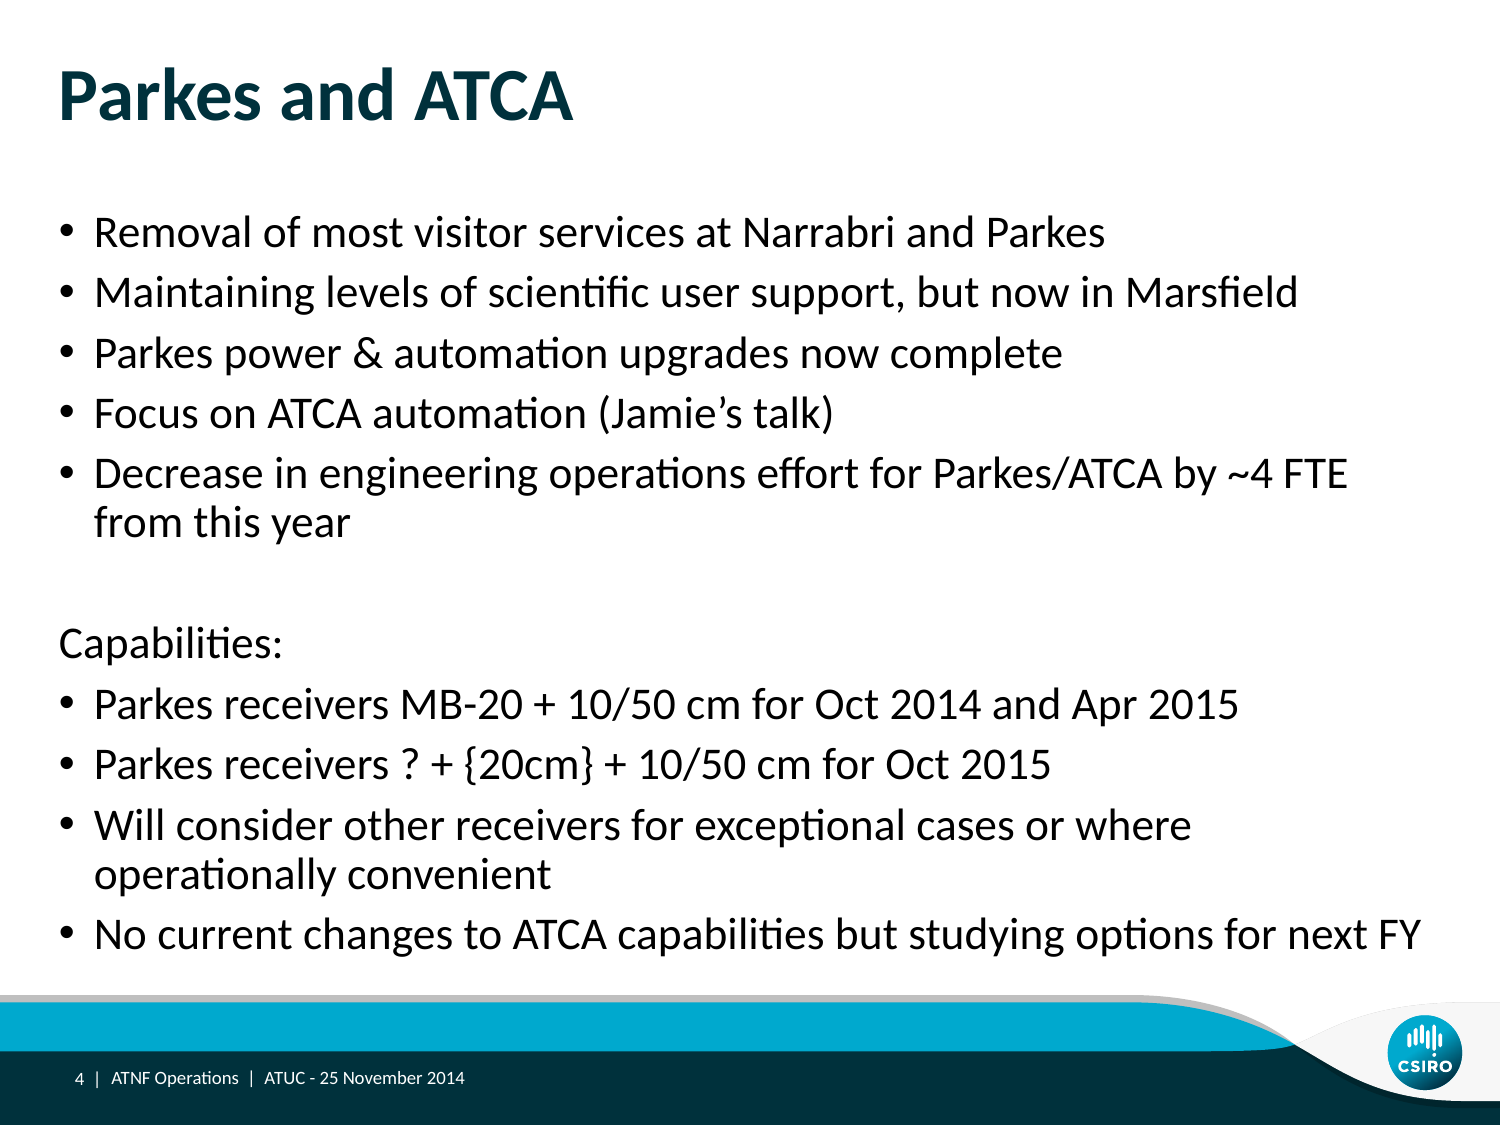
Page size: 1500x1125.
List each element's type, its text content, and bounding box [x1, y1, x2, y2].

slide_number 4 | [54, 1067, 102, 1088]
footer ATNF Operations | ATUC - 25 November 2014 [111, 1067, 1110, 1088]
list Removal of most visitor services at Narrabri and Parkes Maintaining levels of scientific user support, but now in Marsfield Parkes power & automation upgrades now complete Focus on ATCA automation (Jamie’s talk) Decrease in engineering operations effort for Parkes/ATCA by ~4 FTE from this year Capabilities: Parkes receivers MB-20 + 10/50 cm for Oct 2014 and Apr 2015 Parkes receivers ? + {20cm} + 10/50 cm for Oct 2015 Will consider other receivers for exceptional cases or where operationally convenient No current changes to ATCA capabilities but studying options for next FY [58, 208, 1447, 1000]
title Parkes and ATCA [58, 45, 1447, 185]
